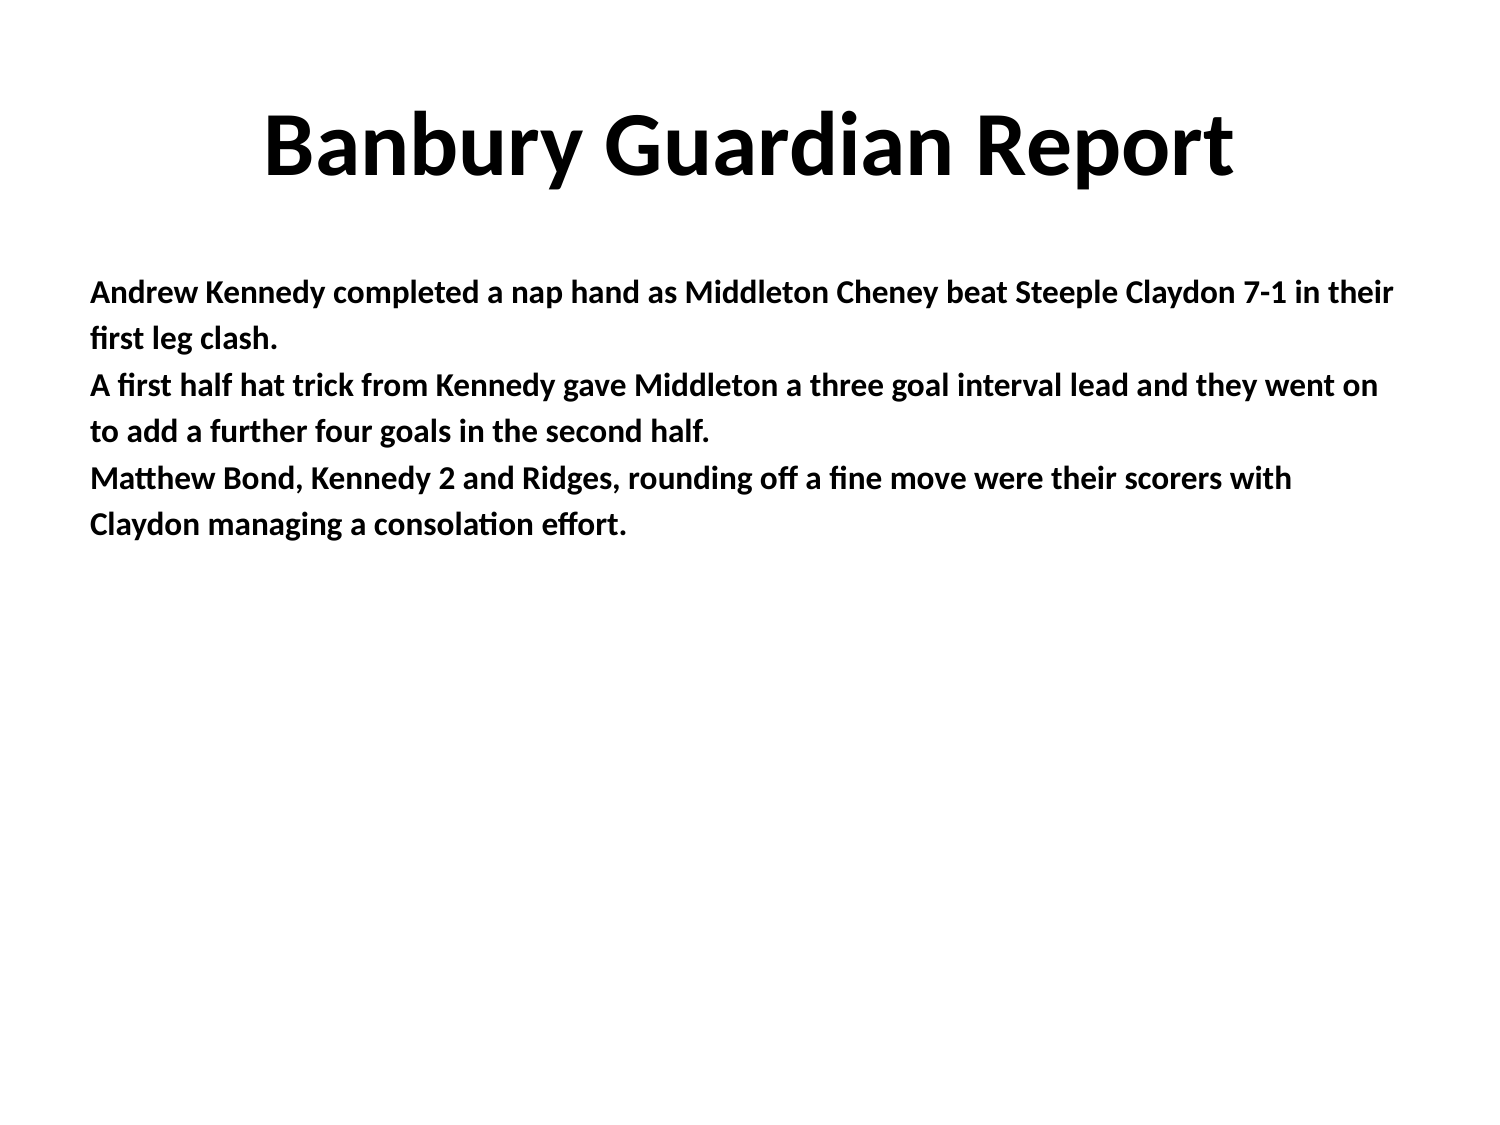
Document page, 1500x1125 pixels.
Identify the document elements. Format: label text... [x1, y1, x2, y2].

list Andrew Kennedy completed a nap hand as Middleton Cheney beat Steeple Claydon 7-1 in their first leg clash. A first half hat trick from Kennedy gave Middleton a three goal interval lead and they went on to add a further four goals in the second half. Matthew Bond, Kennedy 2 and Ridges, rounding off a fine move were their scorers with Claydon managing a consolation effort. [75, 262, 1425, 1005]
title Banbury Guardian Report [75, 45, 1425, 233]
